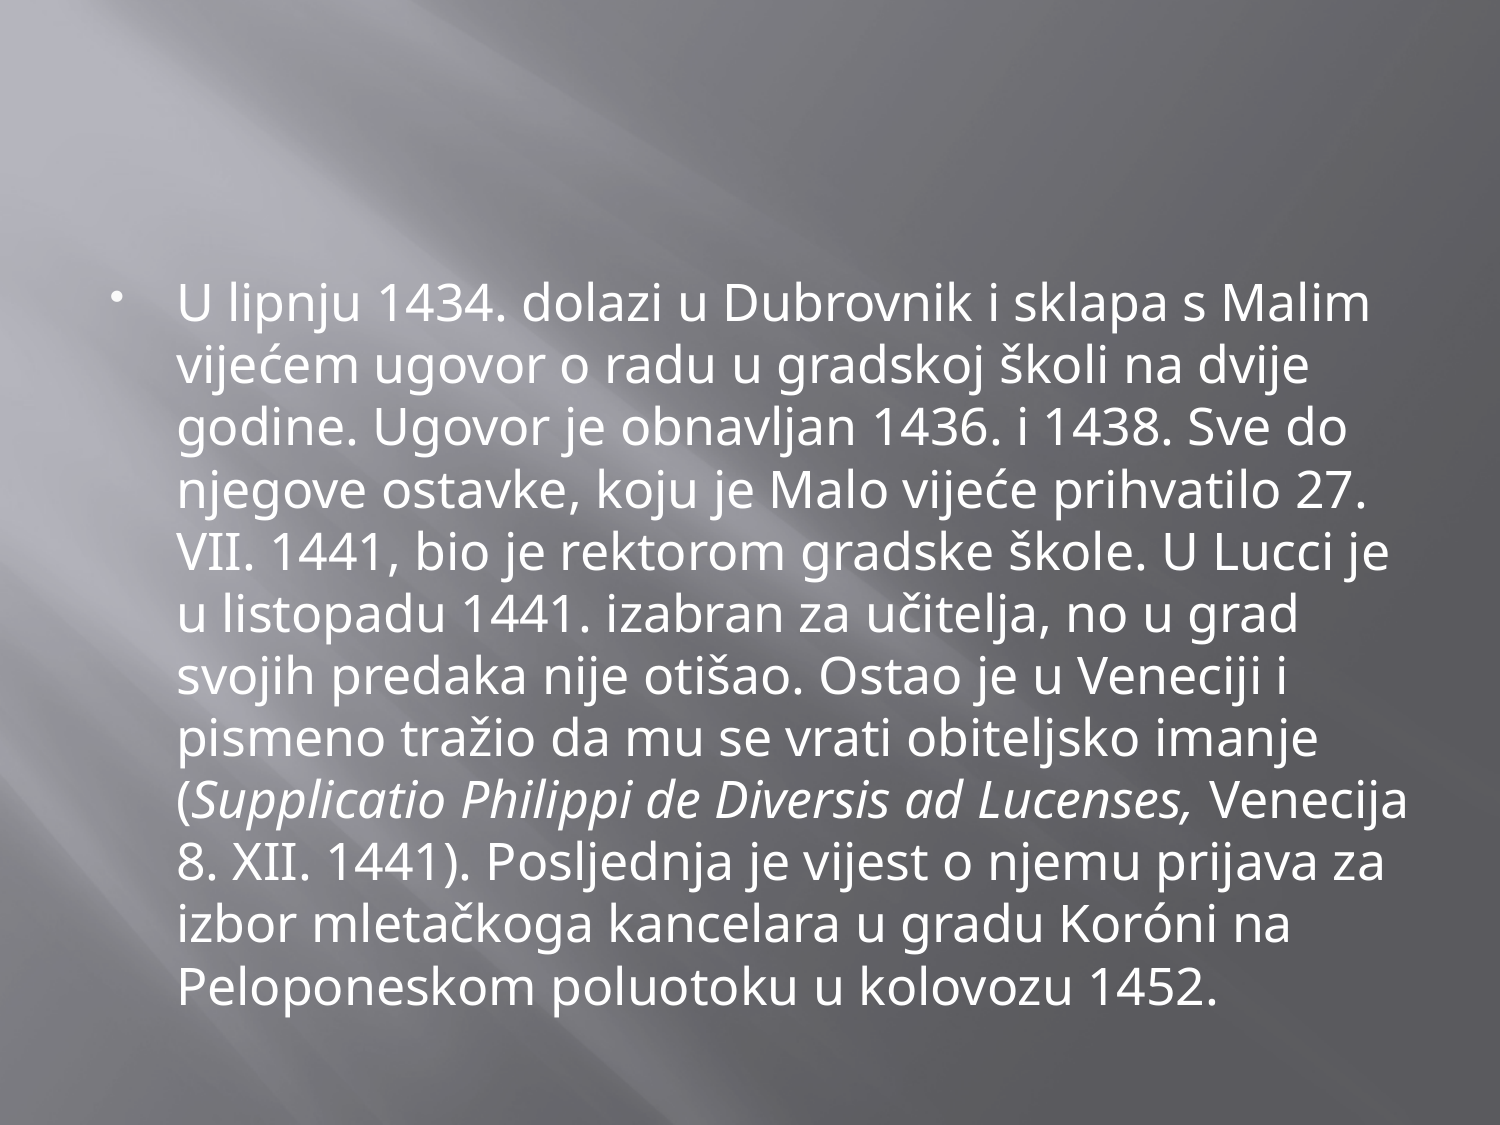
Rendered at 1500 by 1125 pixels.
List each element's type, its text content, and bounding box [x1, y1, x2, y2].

list U lipnju 1434. dolazi u Dubrovnik i sklapa s Malim vijećem ugovor o radu u gradskoj školi na dvije godine. Ugovor je obnavljan 1436. i 1438. Sve do njegove ostavke, koju je Malo vijeće prihvatilo 27. VII. 1441, bio je rektorom gradske škole. U Lucci je u listopadu 1441. izabran za učitelja, no u grad svojih predaka nije otišao. Ostao je u Veneciji i pismeno tražio da mu se vrati obiteljsko imanje (Supplicatio Philippi de Diversis ad Lucenses, Venecija 8. XII. 1441). Posljednja je vijest o njemu prijava za izbor mletačkoga kancelara u gradu Koróni na Peloponeskom poluotoku u kolovozu 1452. [75, 262, 1425, 1035]
